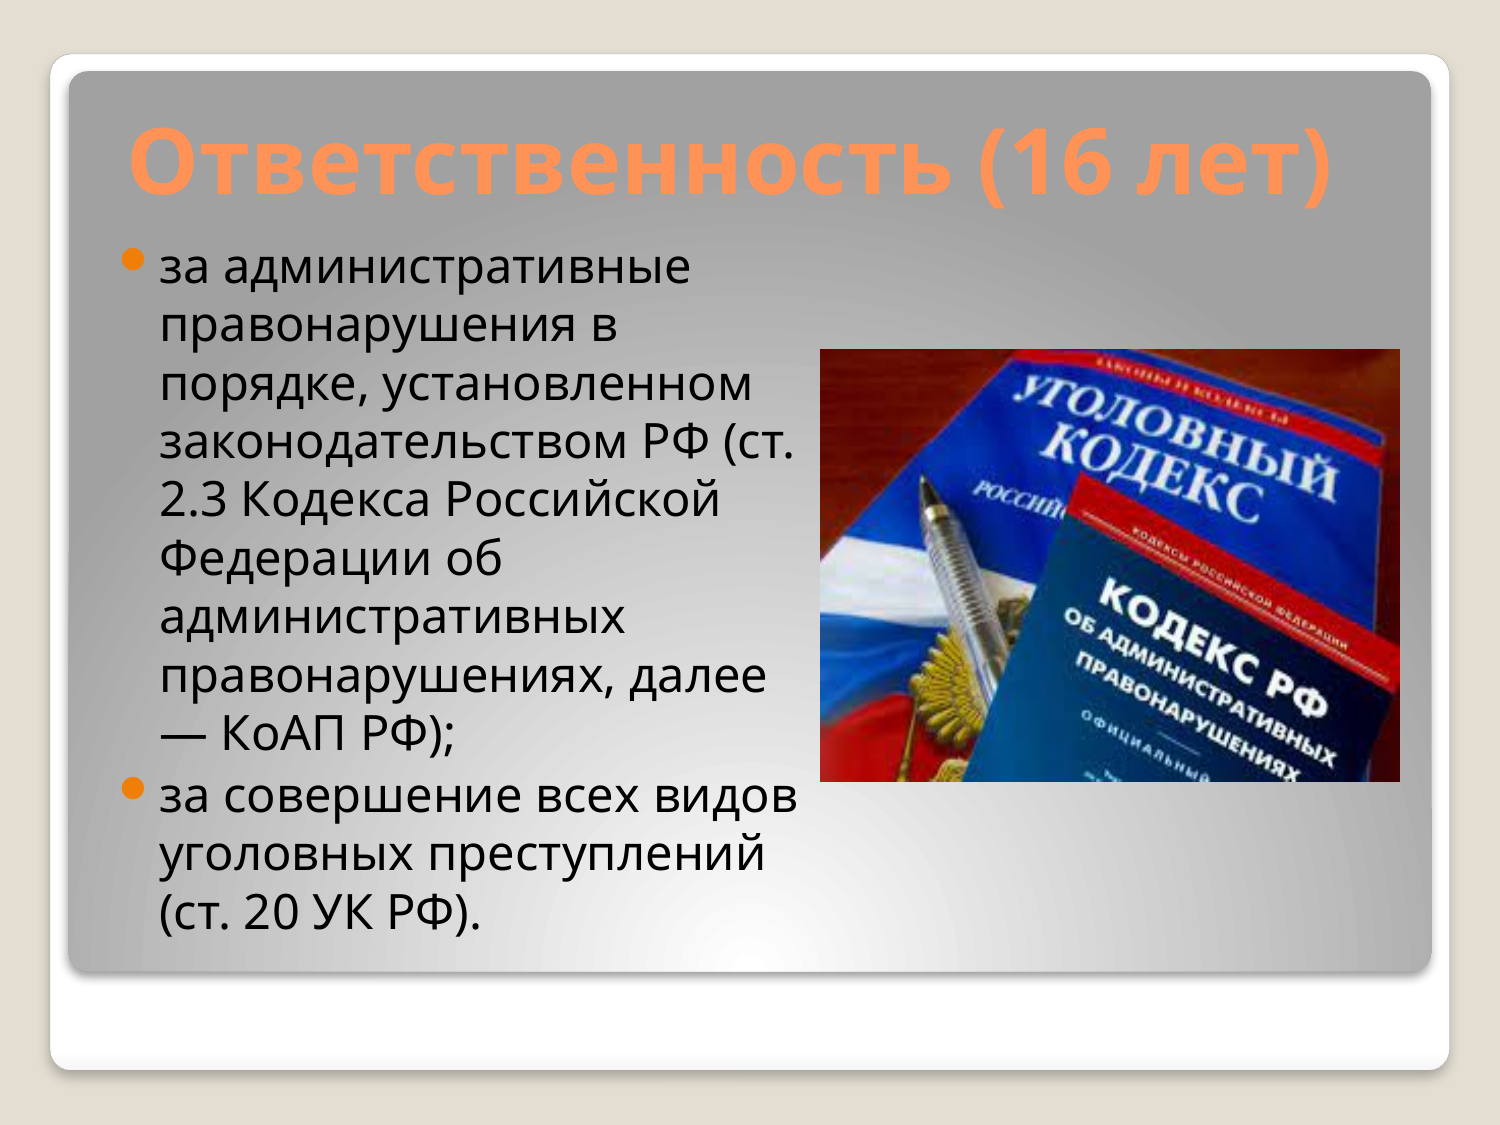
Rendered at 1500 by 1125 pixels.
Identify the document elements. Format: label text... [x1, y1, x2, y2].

picture [820, 349, 1400, 782]
list за административные правонарушения в порядке, установленном законодательством РФ (ст. 2.3 Кодекса Российской Федерации об административных правонарушениях, далее — КоАП РФ); за совершение всех видов уголовных преступлений (ст. 20 УК РФ). [88, 219, 843, 965]
title Ответственность (16 лет) [112, 90, 1425, 220]
